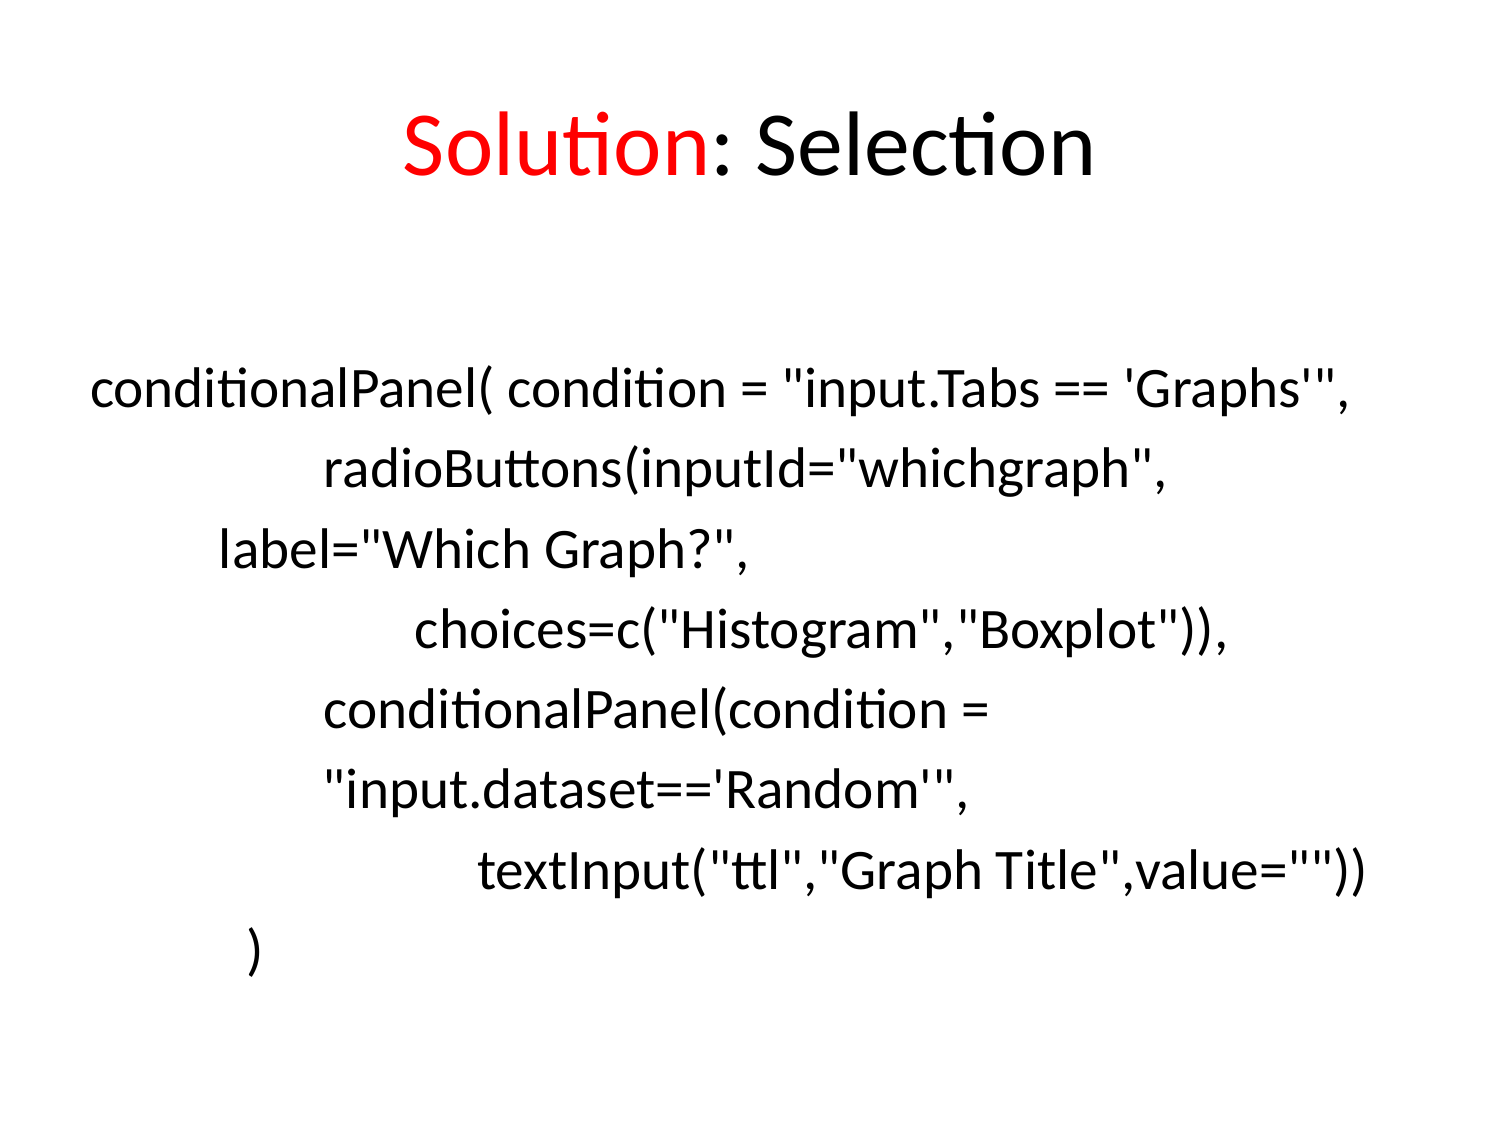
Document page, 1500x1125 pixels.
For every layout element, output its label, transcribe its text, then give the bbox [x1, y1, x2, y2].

title Solution: Selection [75, 45, 1425, 233]
list conditionalPanel( condition = "input.Tabs == 'Graphs'", radioButtons(inputId="whichgraph", label="Which Graph?", choices=c("Histogram","Boxplot")), conditionalPanel(condition = "input.dataset=='Random'", textInput("ttl","Graph Title",value="")) ) [75, 262, 1425, 1005]
